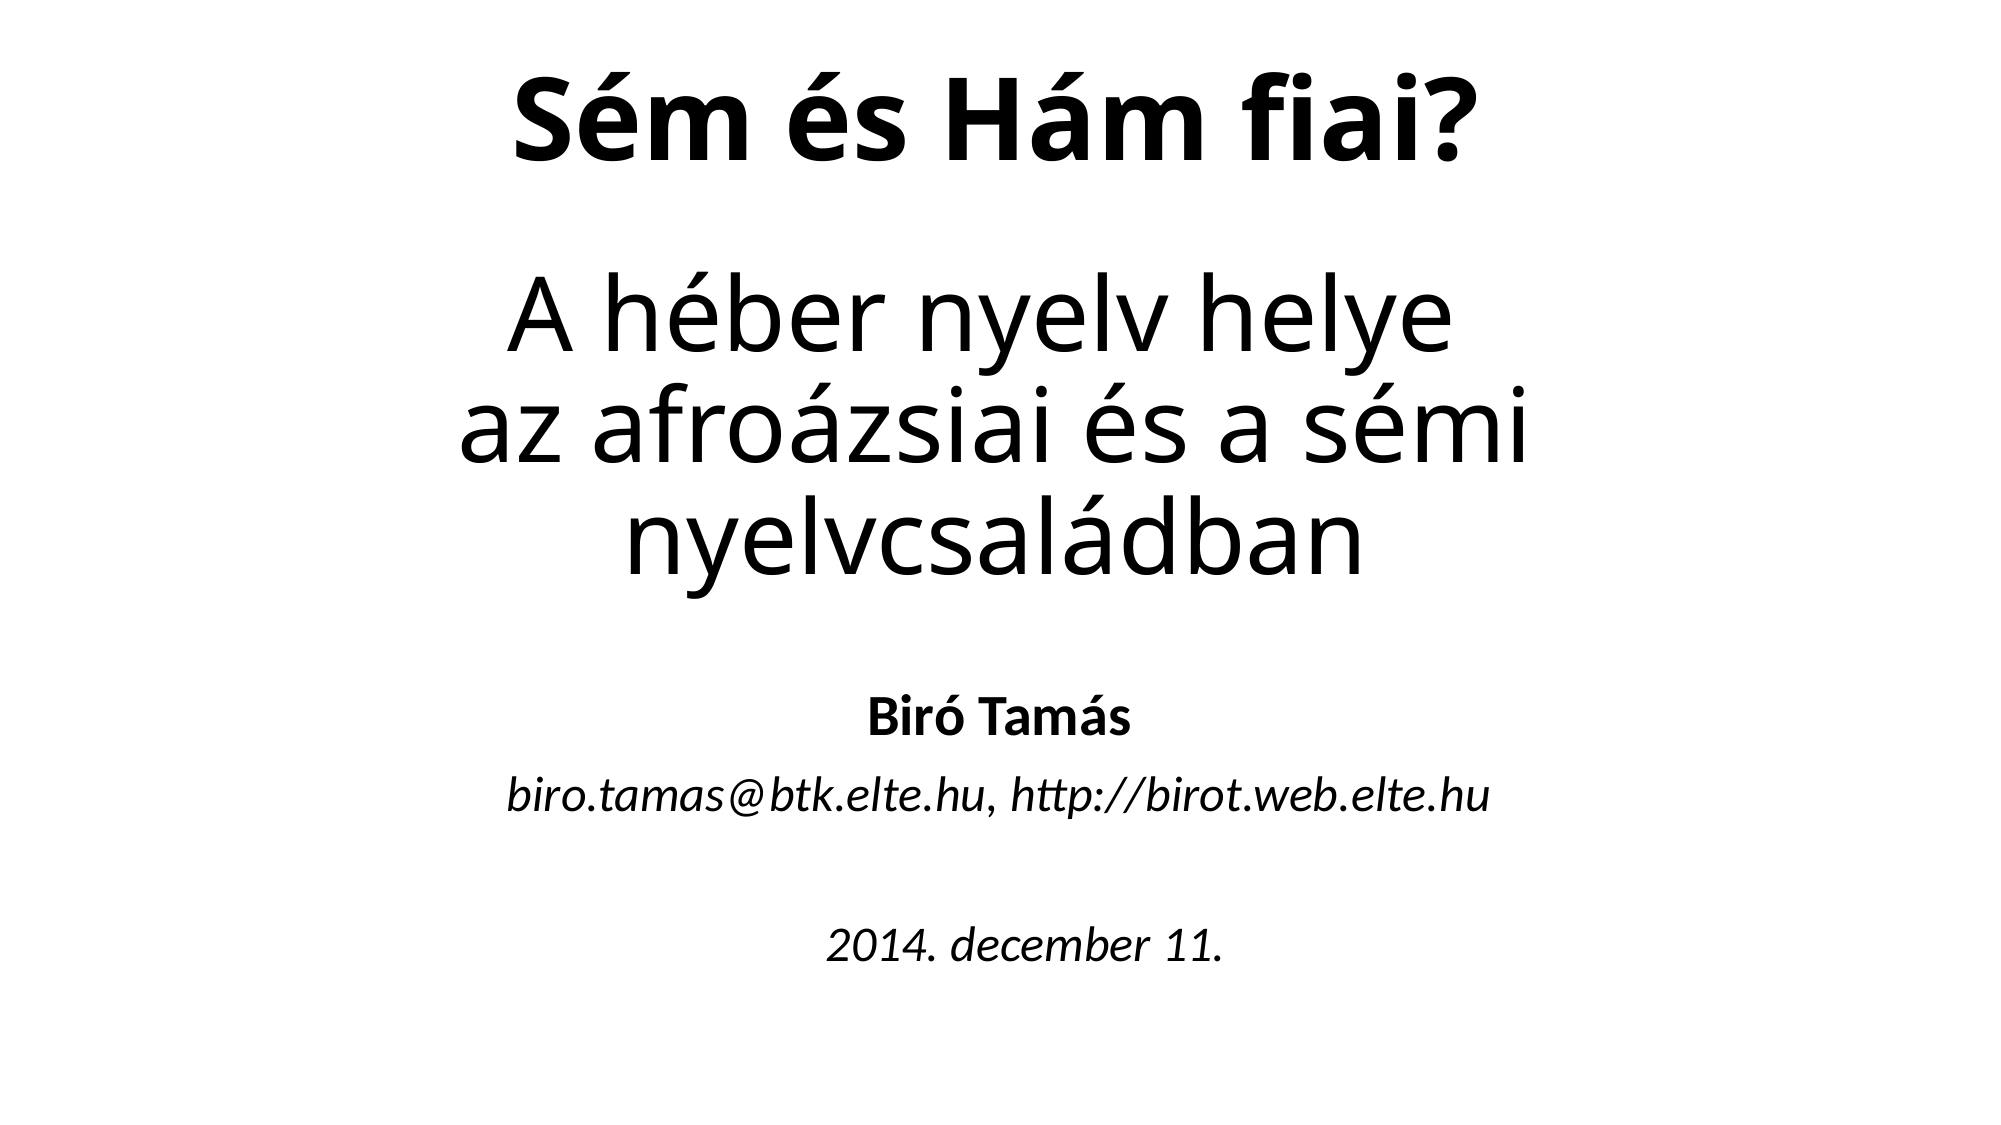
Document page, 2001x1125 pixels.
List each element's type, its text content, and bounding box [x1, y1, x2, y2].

text_box 2014. december 11. [650, 904, 1401, 980]
title Sém és Hám fiai? A héber nyelv helye az afroázsiai és a sémi nyelvcsaládban [111, 52, 1880, 605]
subtitle Biró Tamás biro.tamas@btk.elte.hu, http://birot.web.elte.hu [249, 677, 1750, 870]
